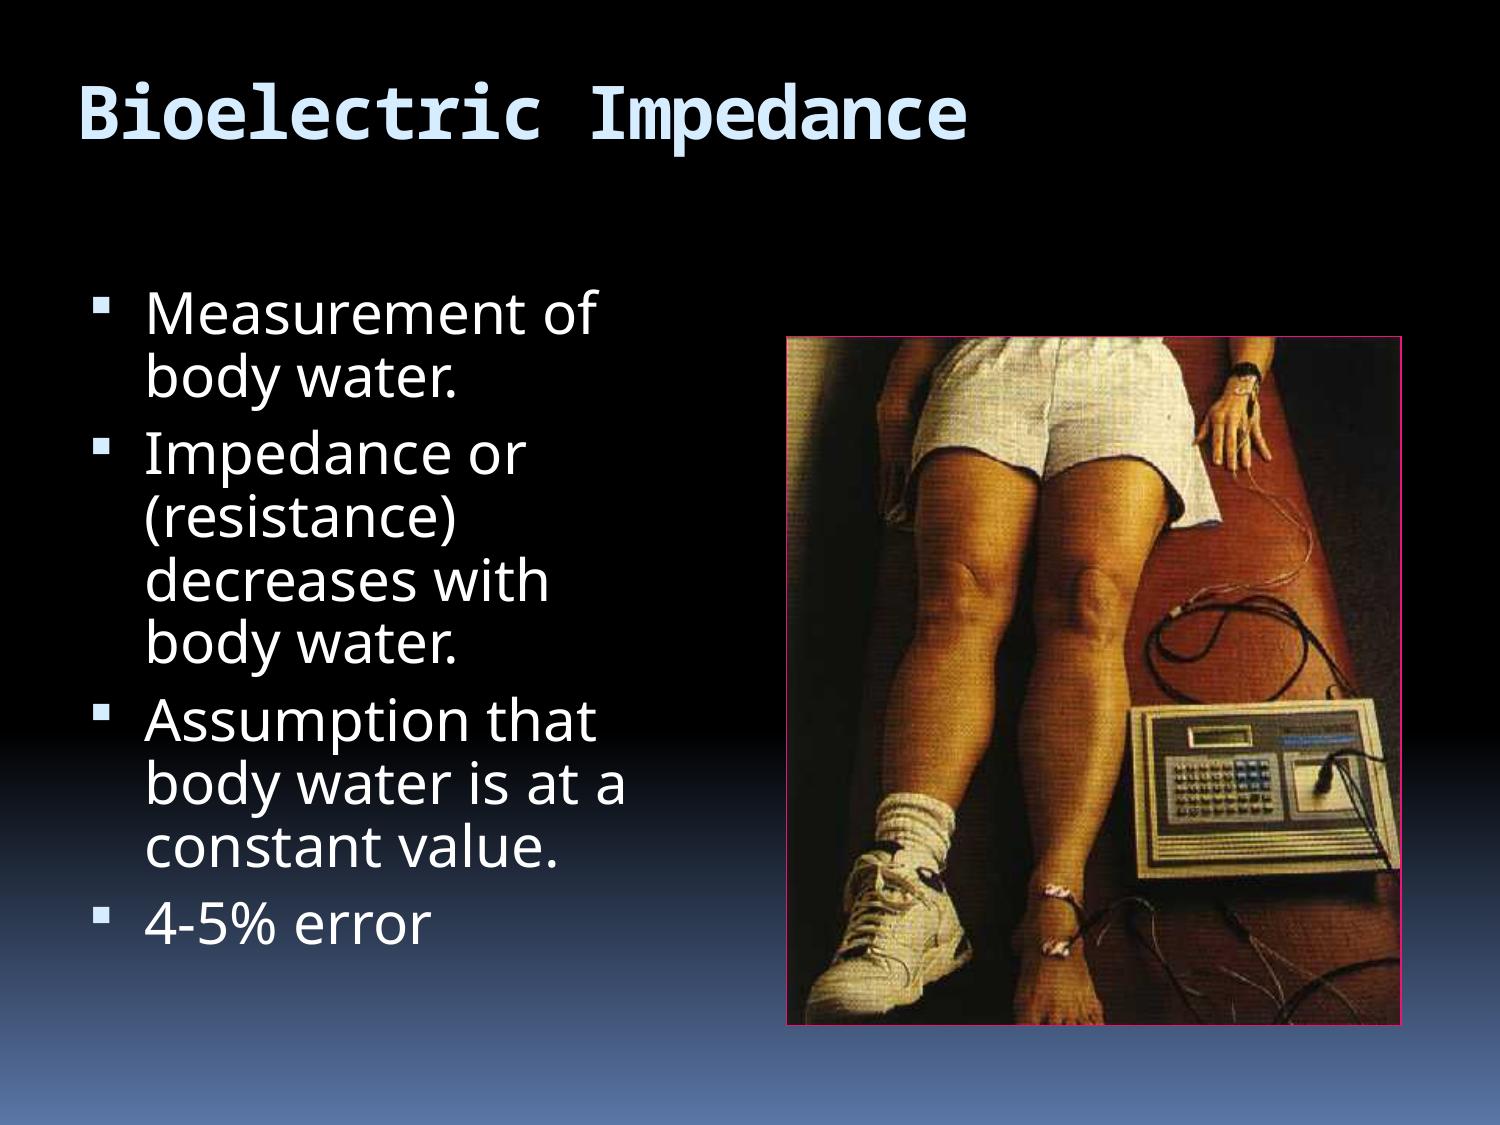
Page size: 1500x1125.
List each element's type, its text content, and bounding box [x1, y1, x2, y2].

list Measurement of body water. Impedance or (resistance) decreases with body water. Assumption that body water is at a constant value. 4-5% error [62, 276, 702, 974]
picture [786, 336, 1401, 1026]
title Bioelectric Impedance [62, 58, 1270, 163]
